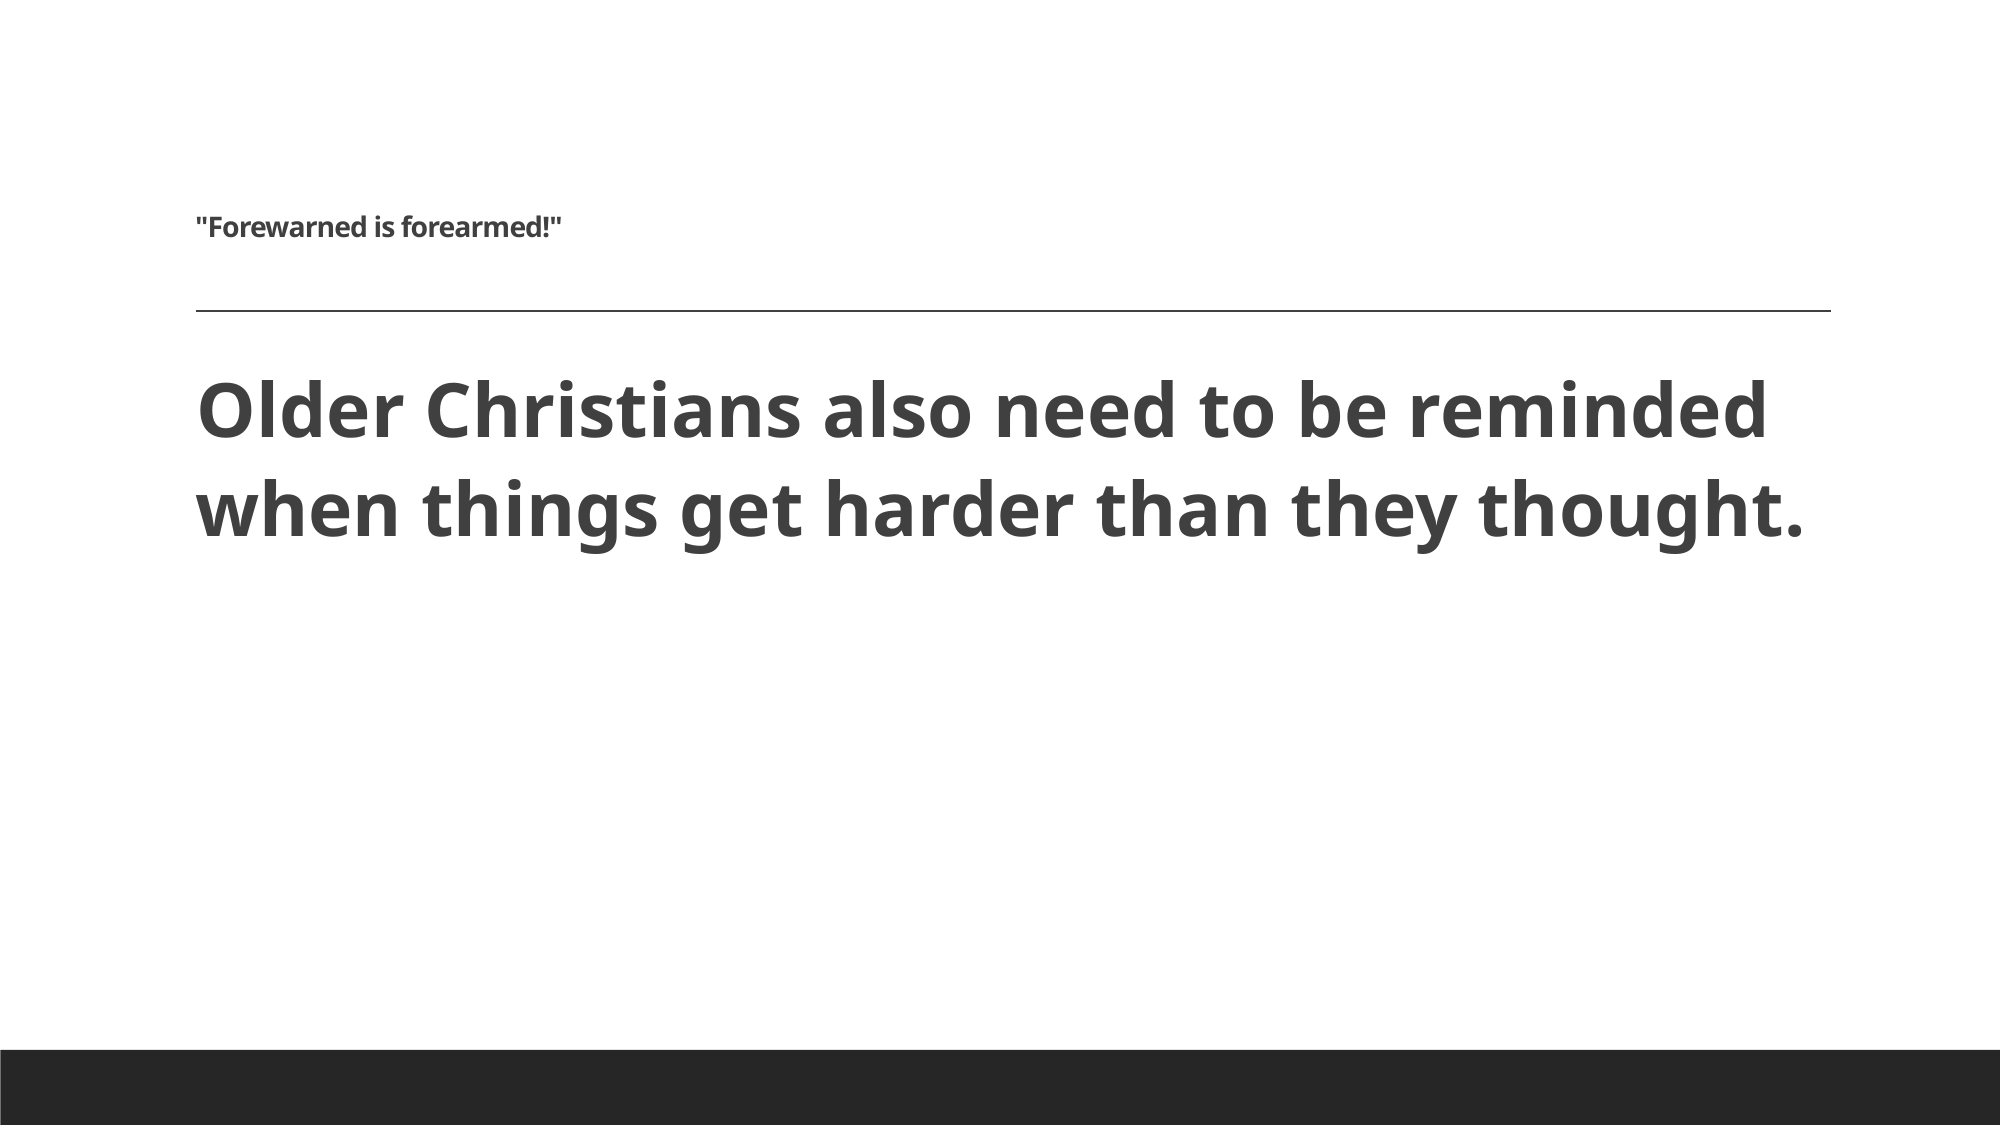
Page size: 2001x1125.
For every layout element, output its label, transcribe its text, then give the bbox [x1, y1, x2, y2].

list Older Christians also need to be reminded when things get harder than they thought. [180, 345, 1830, 963]
title "Forewarned is forearmed!" [180, 47, 1830, 285]
